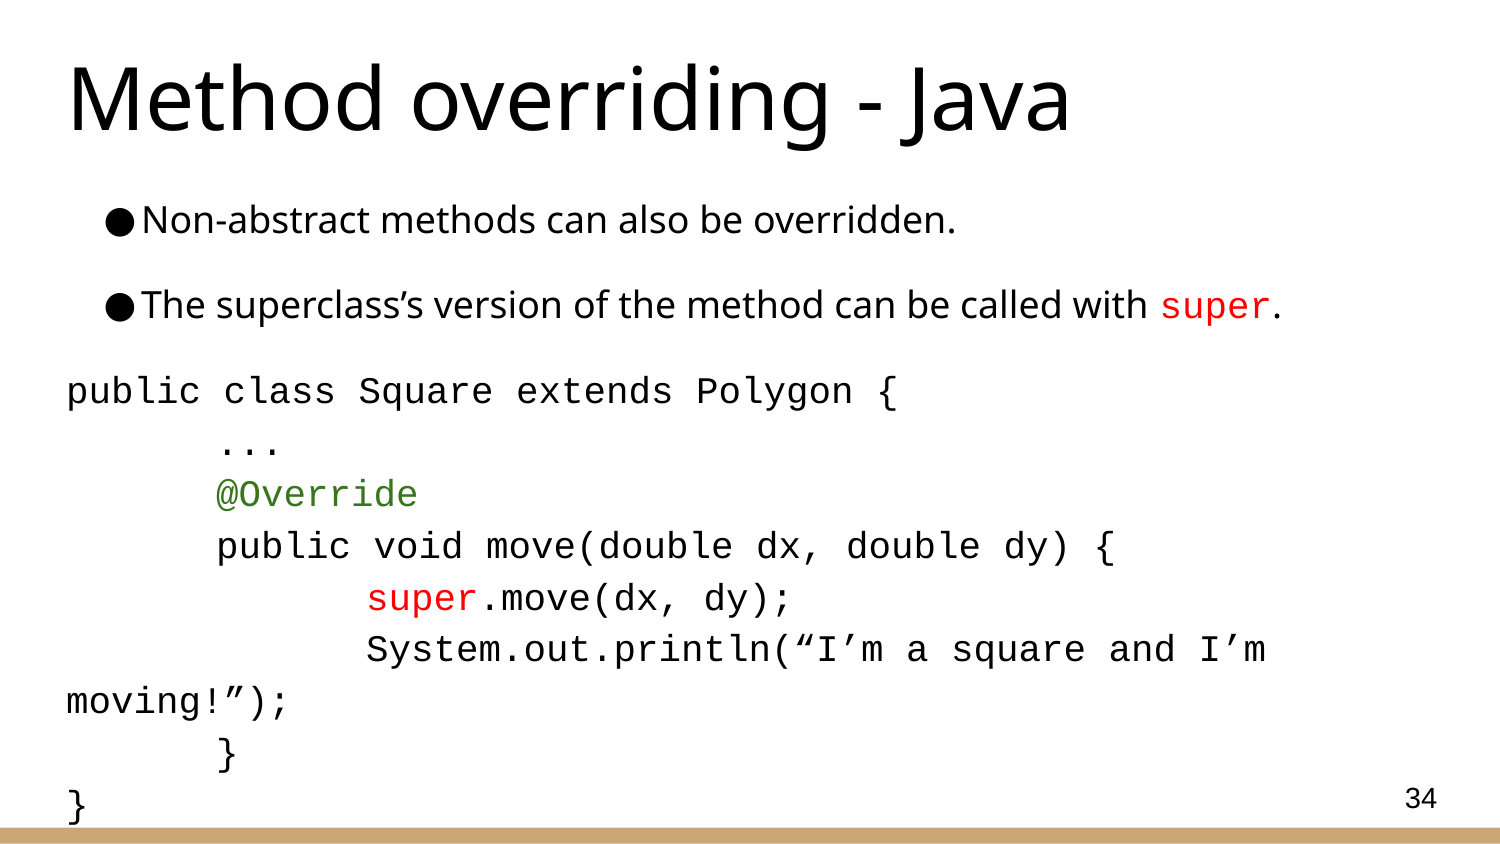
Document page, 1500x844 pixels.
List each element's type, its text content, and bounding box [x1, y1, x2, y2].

title Method overriding - Java [51, 26, 1449, 163]
slide_number 34 [1389, 764, 1480, 830]
list Non-abstract methods can also be overridden. The superclass’s version of the method can be called with super. public class Square extends Polygon { ... @Override public void move(double dx, double dy) { super.move(dx, dy); System.out.println(“I’m a square and I’m moving!”); } } [51, 173, 1449, 725]
